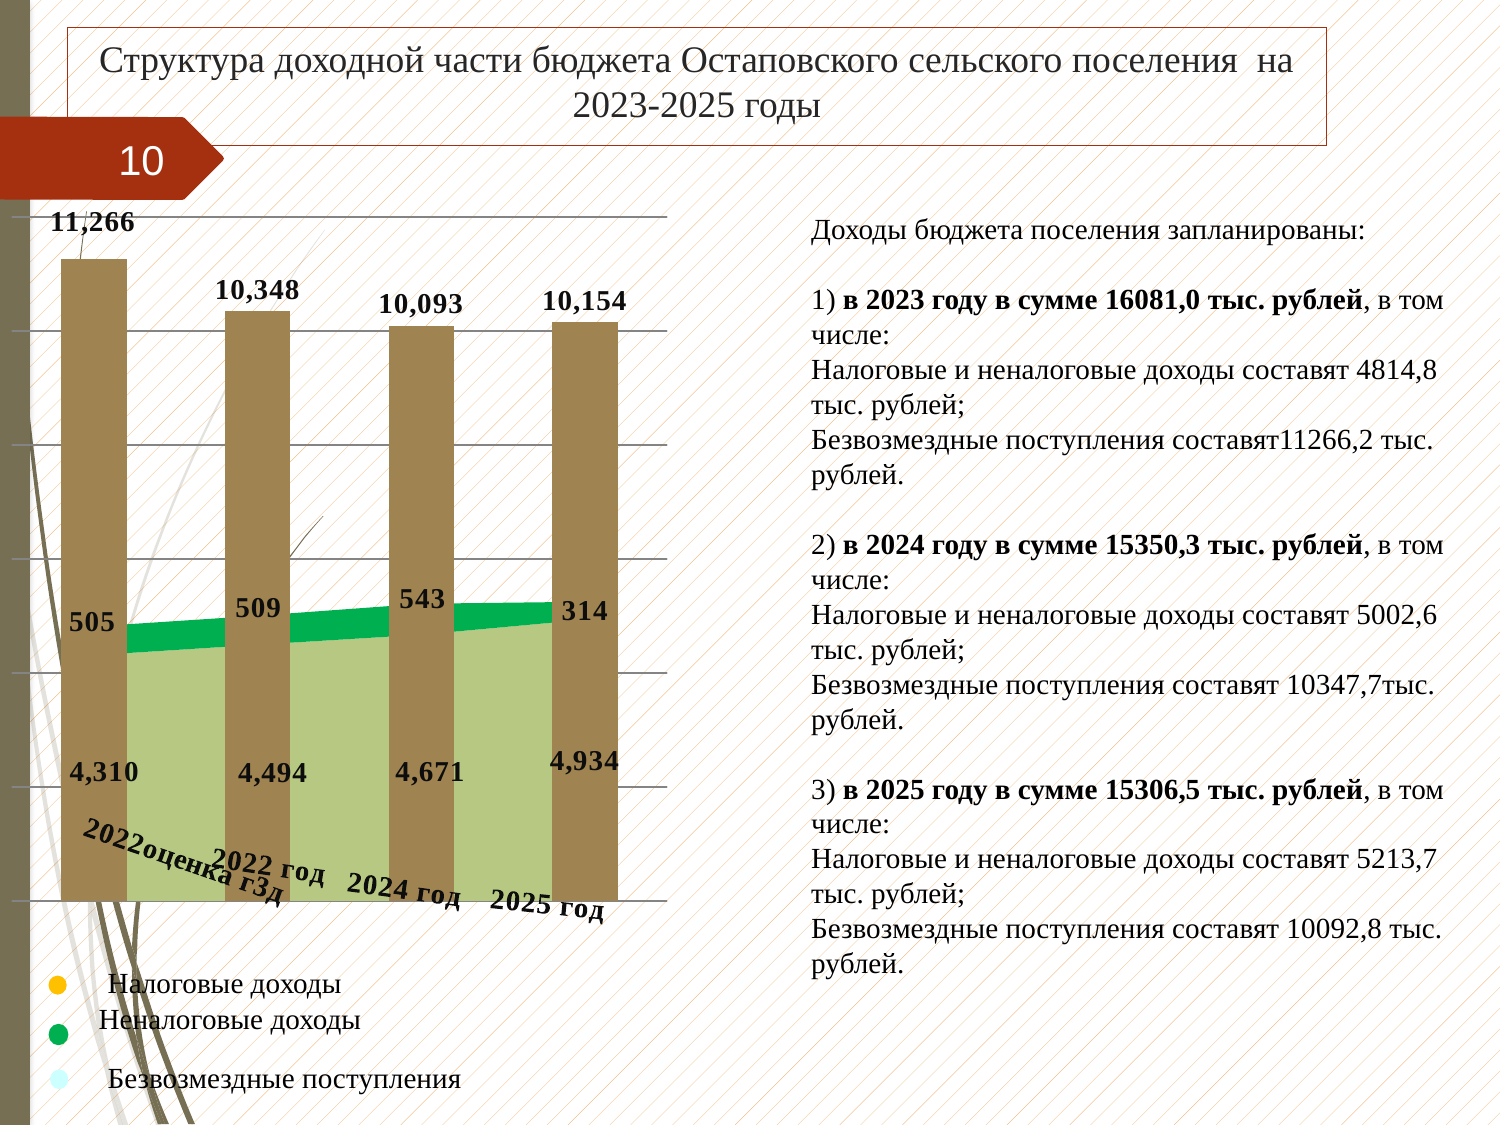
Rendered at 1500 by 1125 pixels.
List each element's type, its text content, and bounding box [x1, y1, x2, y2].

chart [11, 204, 797, 956]
text_box Неналоговые доходы [83, 993, 682, 1044]
text_box Налоговые доходы [92, 964, 692, 1007]
text_box [50, 1069, 69, 1090]
text_box [48, 975, 67, 995]
title Структура доходной части бюджета Остаповского сельского поселения на 2023-2025 годы [67, 27, 1327, 146]
text_box [48, 1023, 69, 1046]
text_box Безвозмездные поступления [92, 1051, 692, 1102]
slide_number 10 [83, 129, 180, 190]
text_box Доходы бюджета поселения запланированы: 1) в 2023 году в сумме 16081,0 тыс. рублей, в том числе: Налоговые и неналоговые доходы составят 4814,8 тыс. рублей; Безвозмездные поступления составят11266,2 тыс. рублей. 2) в 2024 году в сумме 15350,3 тыс. рублей, в том числе: Налоговые и неналоговые доходы составят 5002,6 тыс. рублей; Безвозмездные поступления составят 10347,7тыс. рублей. 3) в 2025 году в сумме 15306,5 тыс. рублей, в том числе: Налоговые и неналоговые доходы составят 5213,7 тыс. рублей; Безвозмездные поступления составят 10092,8 тыс. рублей. [796, 203, 1480, 1022]
